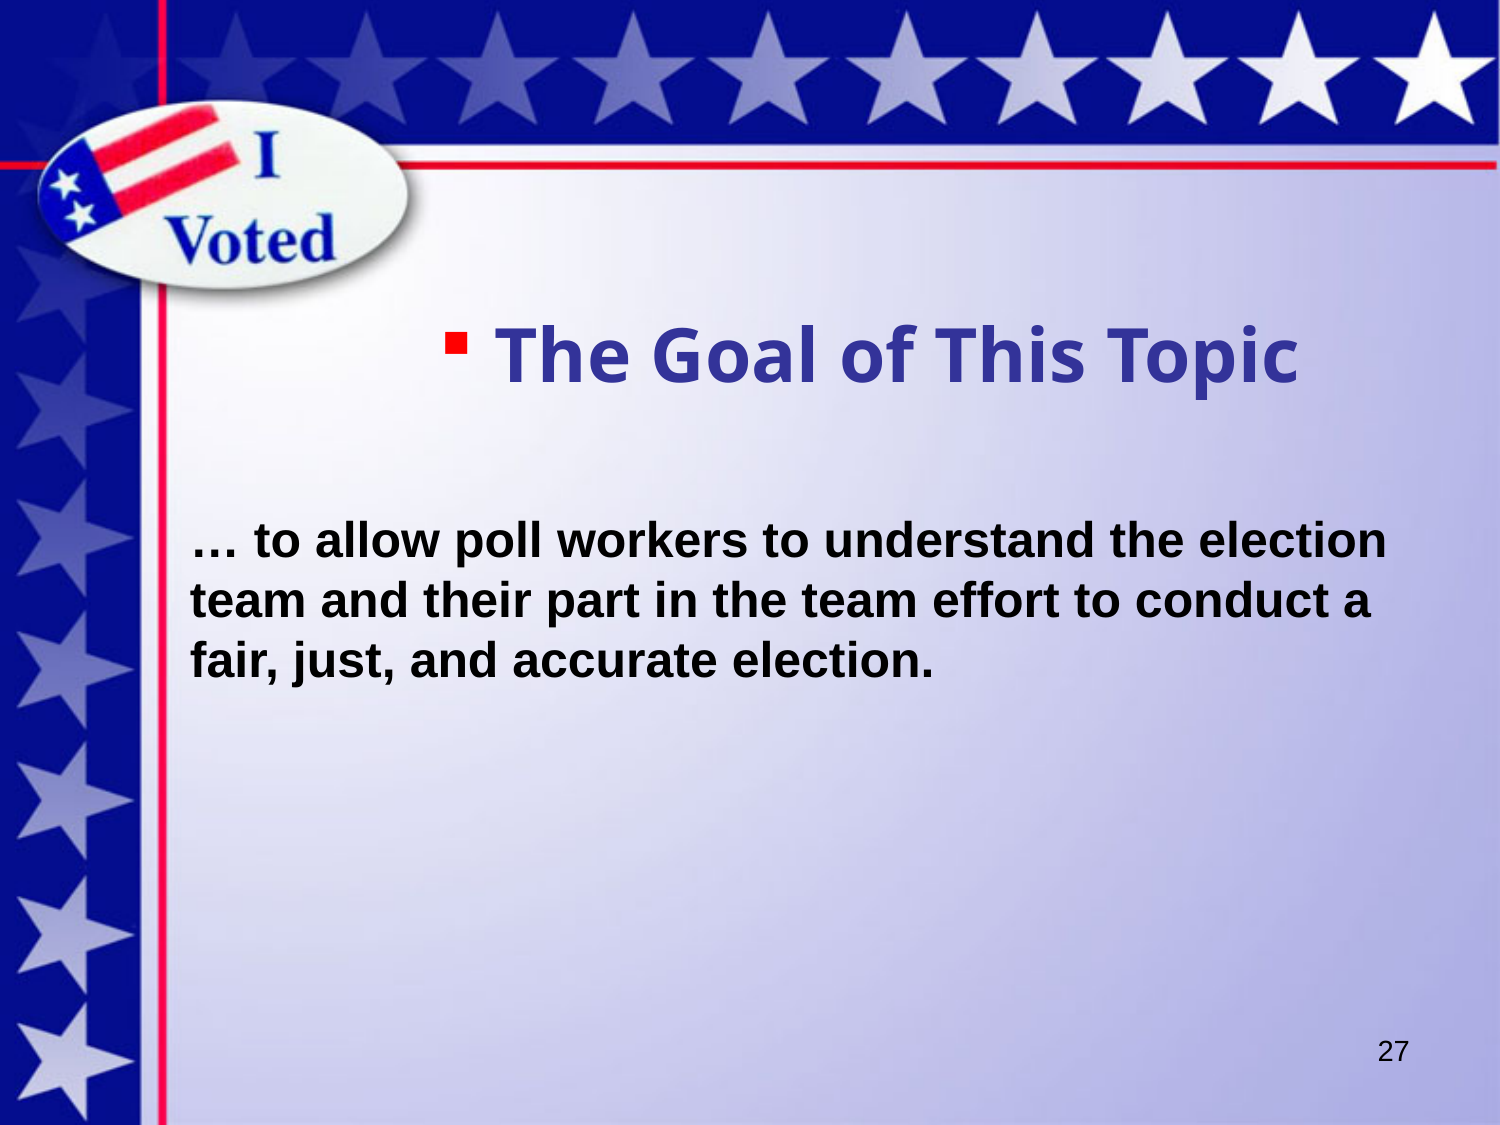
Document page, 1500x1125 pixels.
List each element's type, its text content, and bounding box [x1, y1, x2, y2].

list … to allow poll workers to understand the election team and their part in the team effort to conduct a fair, just, and accurate election. [174, 499, 1463, 713]
slide_number 27 [1074, 1024, 1426, 1103]
picture [0, 0, 1500, 1125]
text_box The Goal of This Topic [424, 299, 1388, 405]
